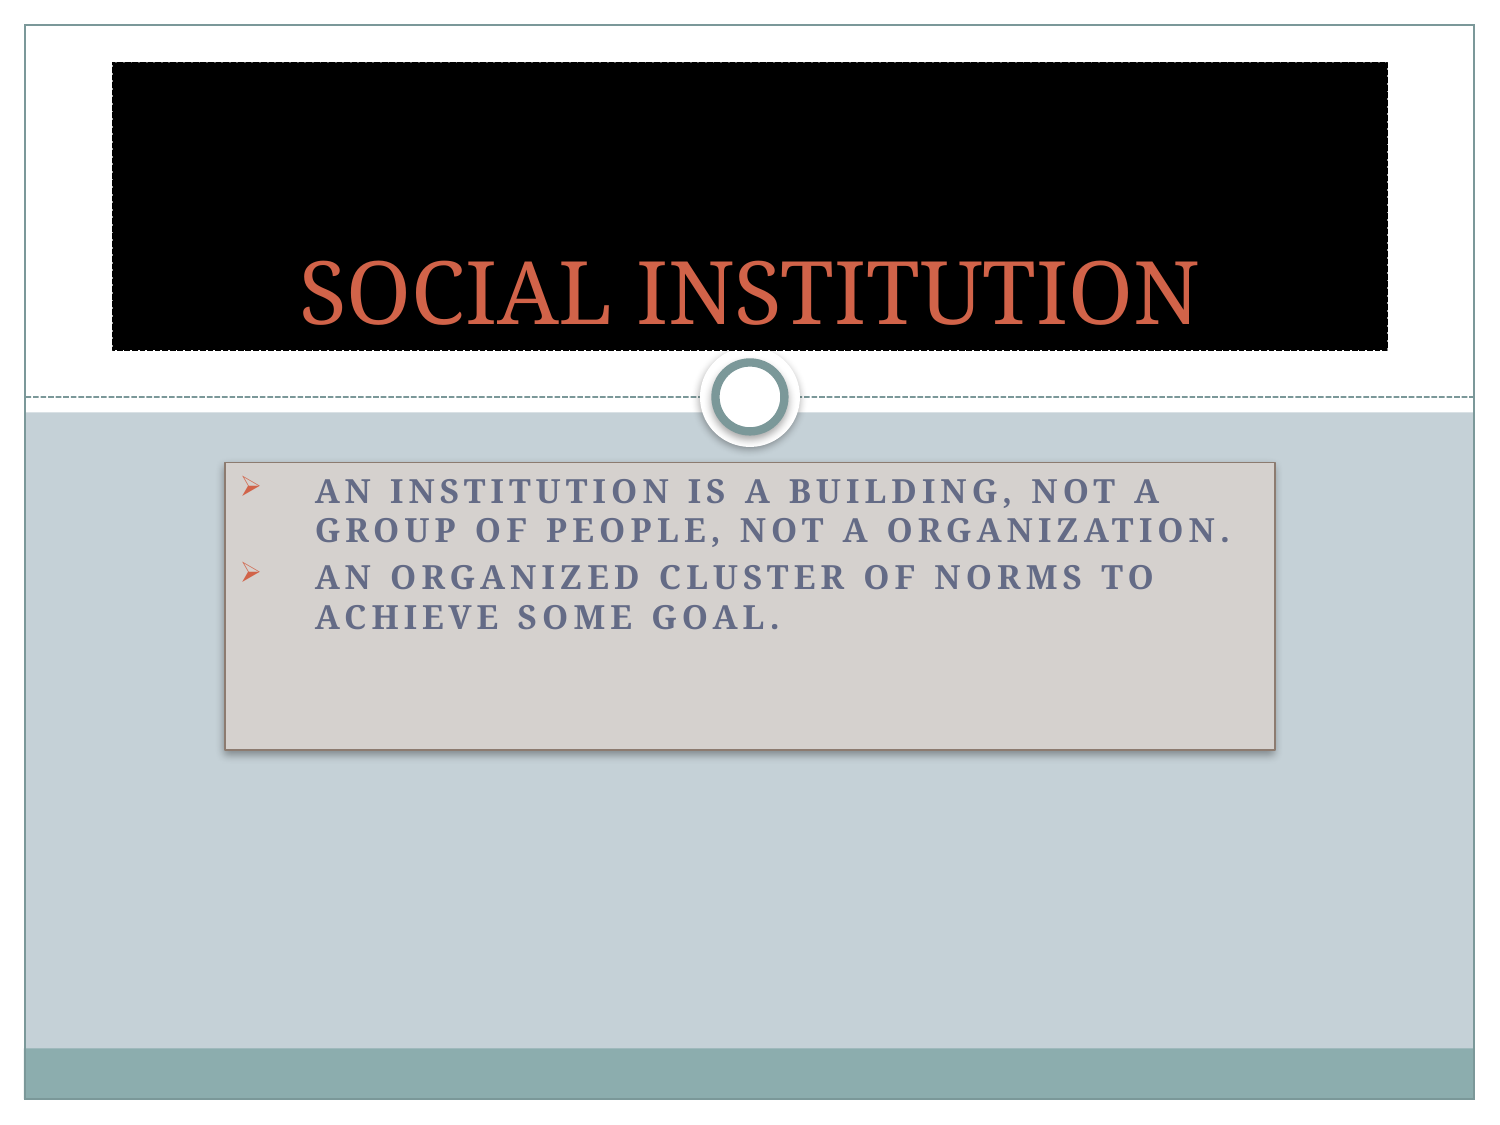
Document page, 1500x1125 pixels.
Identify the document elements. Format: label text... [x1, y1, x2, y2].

title SOCIAL INSTITUTION [112, 62, 1388, 351]
subtitle An institution is a building, not a group of people, not a organization. An organized cluster of norms to achieve some goal. [224, 462, 1276, 751]
